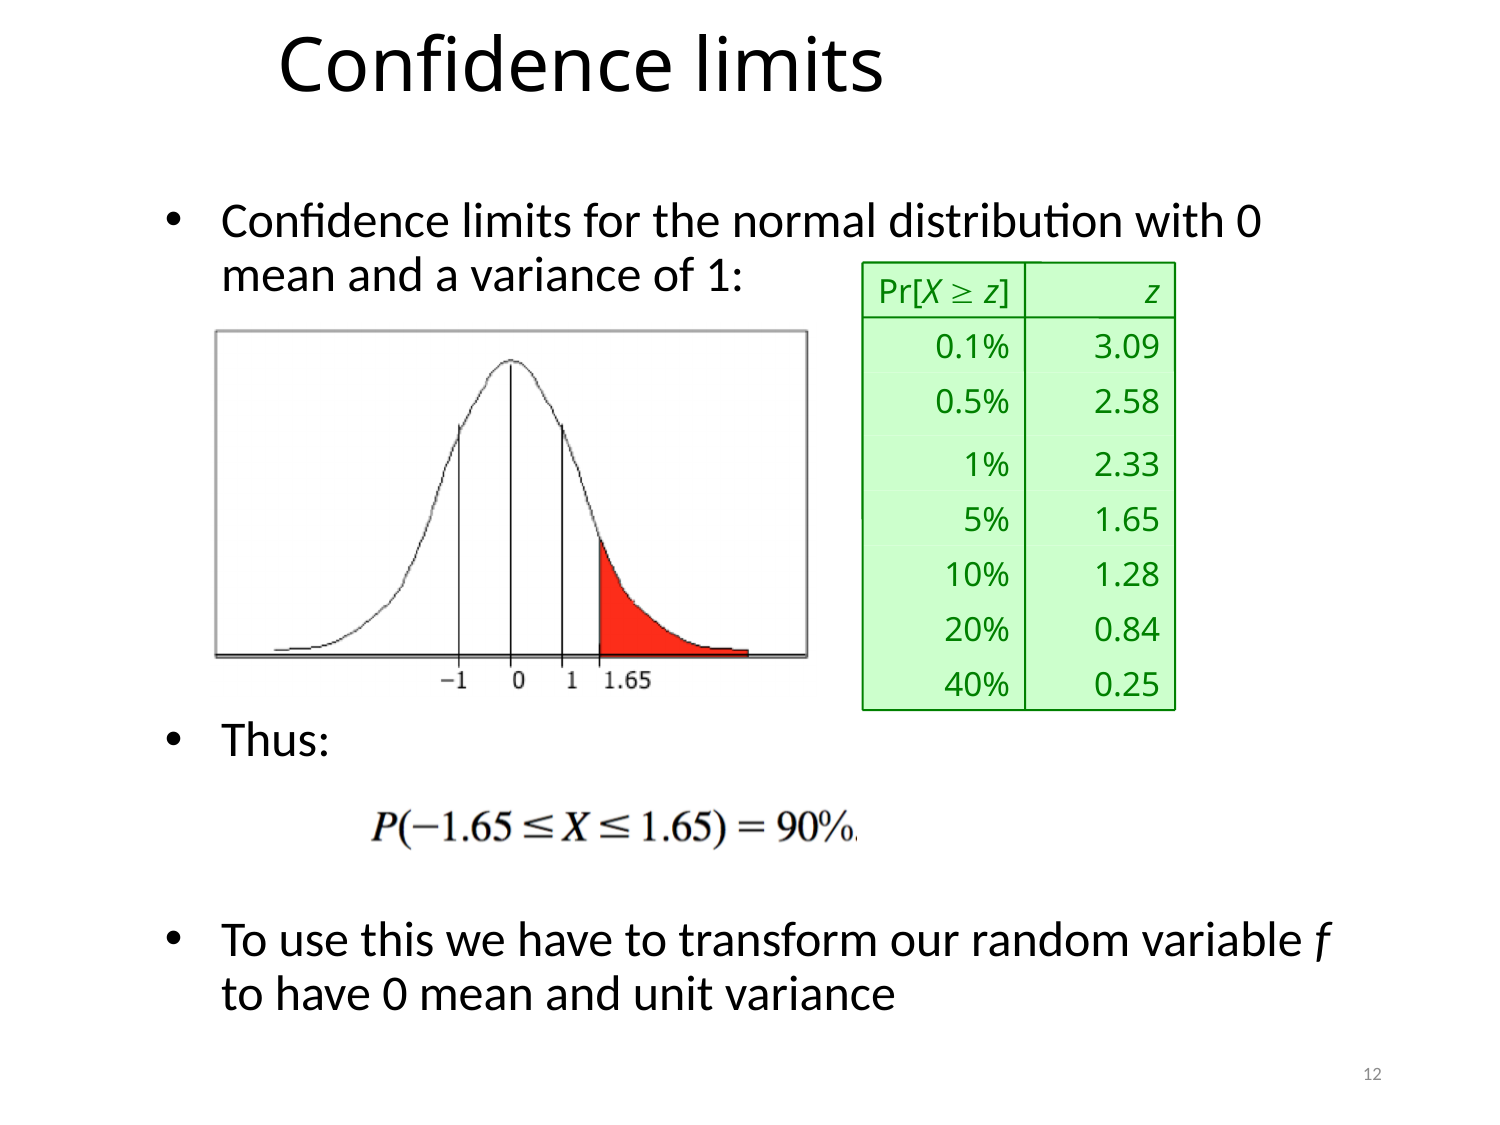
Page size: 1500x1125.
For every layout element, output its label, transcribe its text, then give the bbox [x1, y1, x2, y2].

picture [209, 322, 817, 697]
title Confidence limits [262, 0, 1500, 148]
picture [364, 791, 857, 852]
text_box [862, 262, 1175, 711]
slide_number 12 [1059, 1042, 1397, 1103]
text_box Confidence limits for the normal distribution with 0 mean and a variance of 1: Thus: To use this we have to transform our random variable f to have 0 mean and unit variance [149, 187, 1388, 1029]
